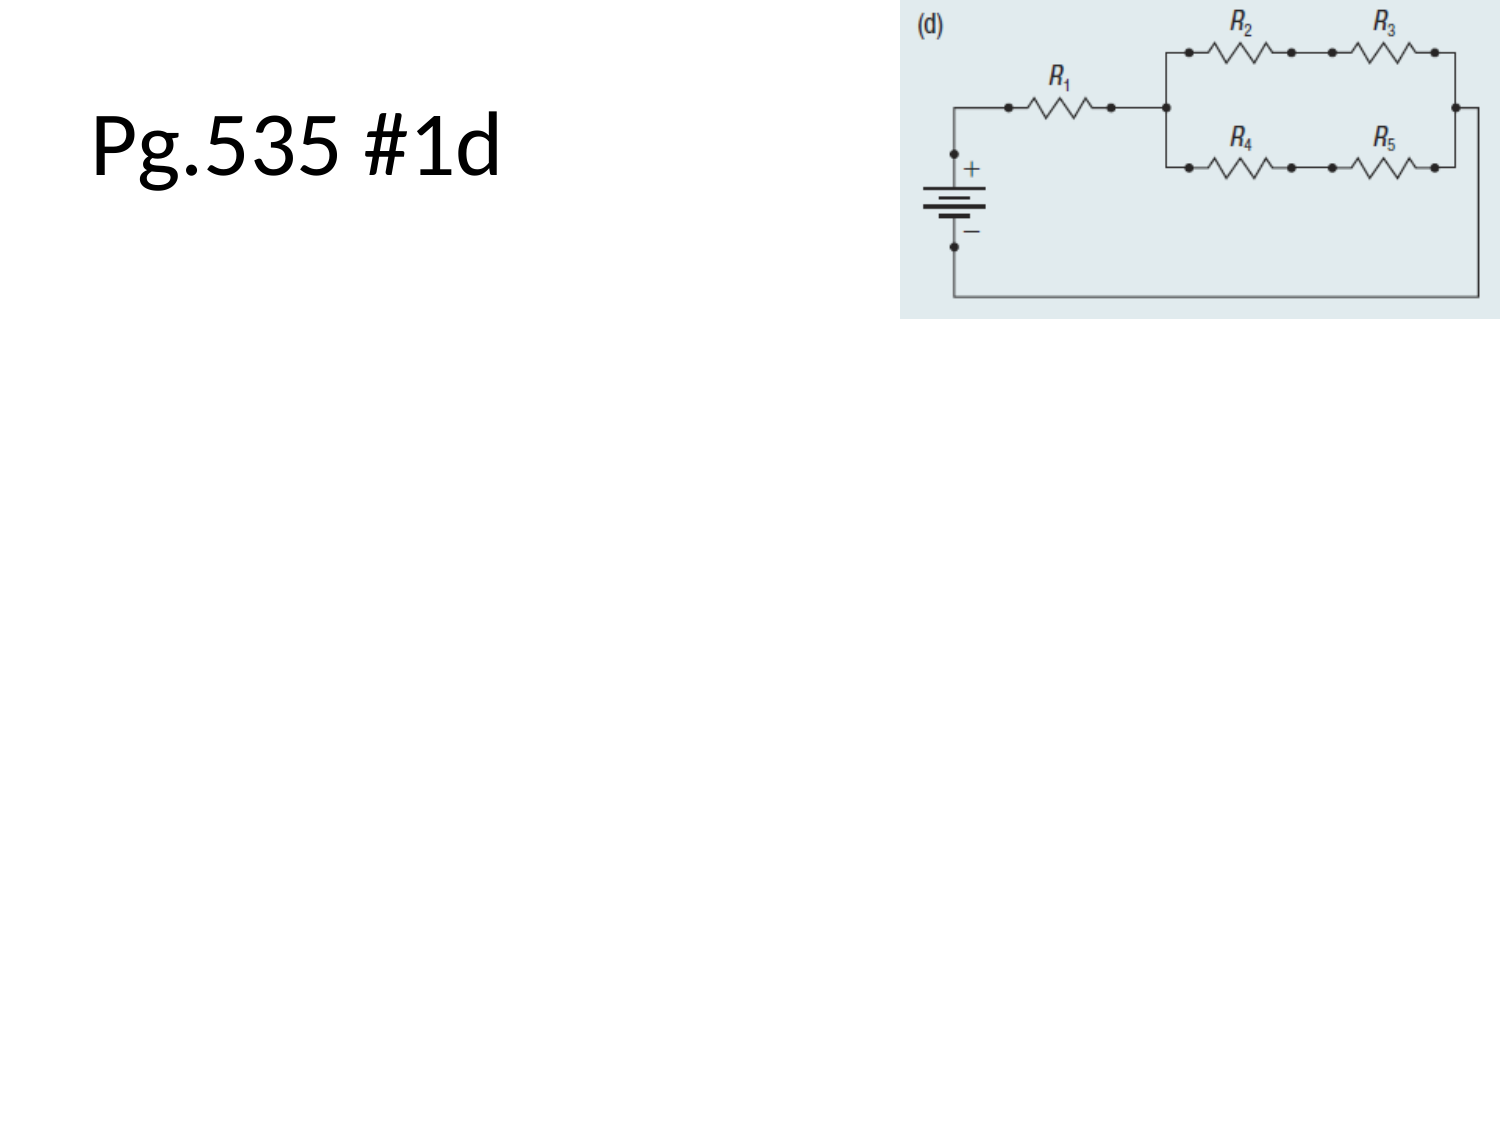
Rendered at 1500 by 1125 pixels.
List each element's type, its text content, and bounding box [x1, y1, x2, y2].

picture [899, 0, 1500, 319]
title Pg.535 #1d [75, 45, 894, 233]
